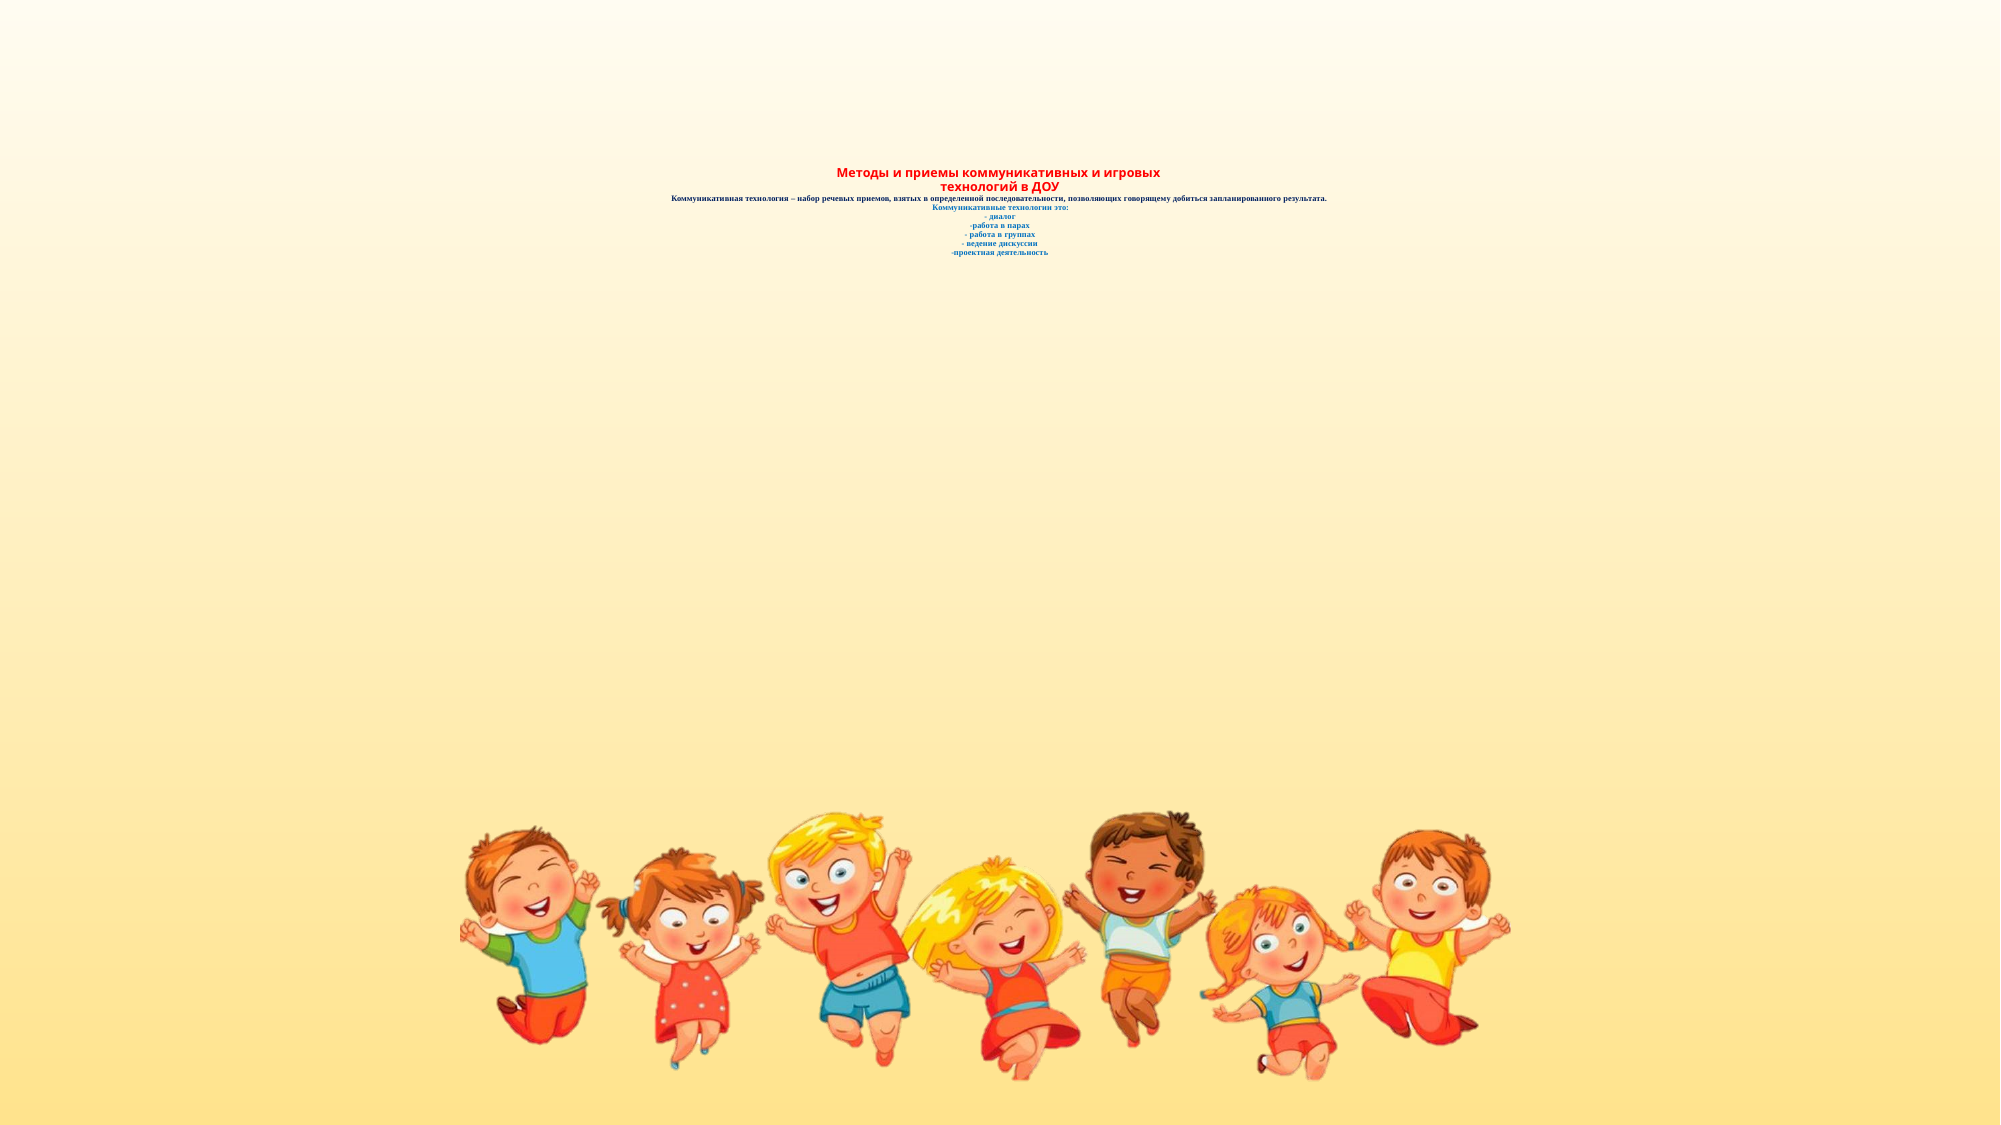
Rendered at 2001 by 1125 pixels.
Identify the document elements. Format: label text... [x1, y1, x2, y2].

title Методы и приемы коммуникативных и игровых технологий в ДОУ Коммуникативная технология – набор речевых приемов, взятых в определенной последовательности, позволяющих говорящему добиться запланированного результата. Коммуникативные технологии это: - диалог -работа в парах - работа в группах - ведение дискуссии -проектная деятельность [137, 59, 1863, 278]
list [460, 780, 1511, 1114]
